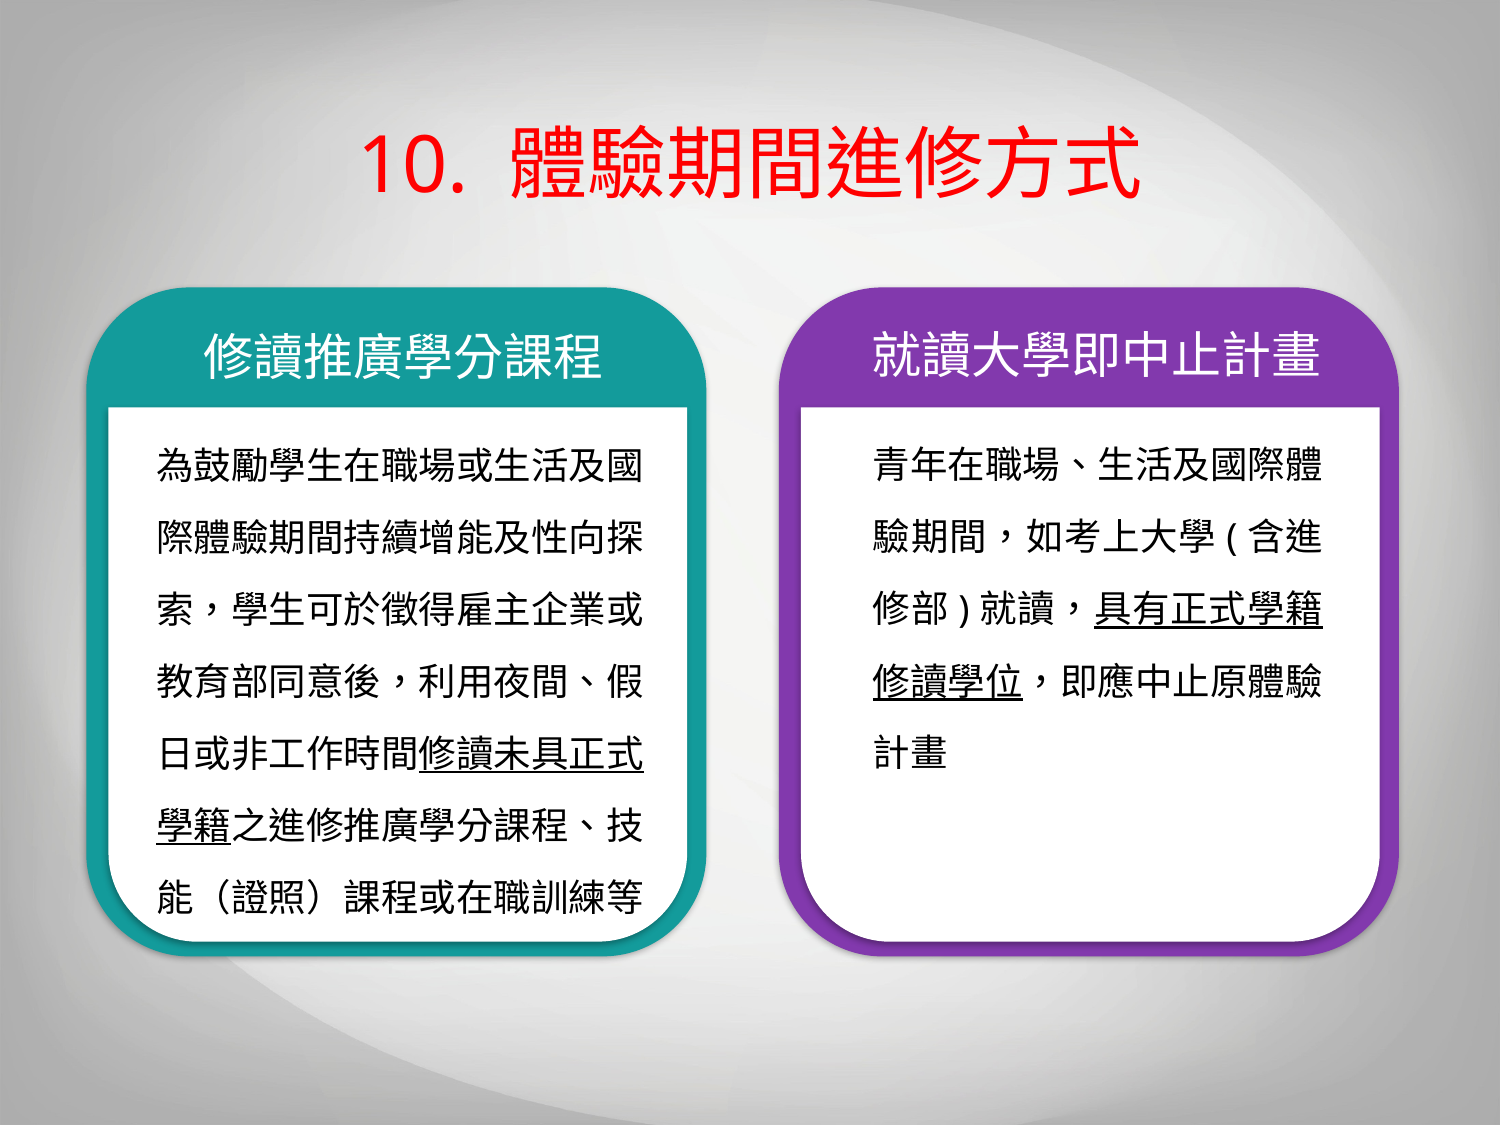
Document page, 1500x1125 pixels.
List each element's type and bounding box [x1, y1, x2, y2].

text_box [86, 287, 1400, 957]
picture [0, 0, 1500, 1125]
